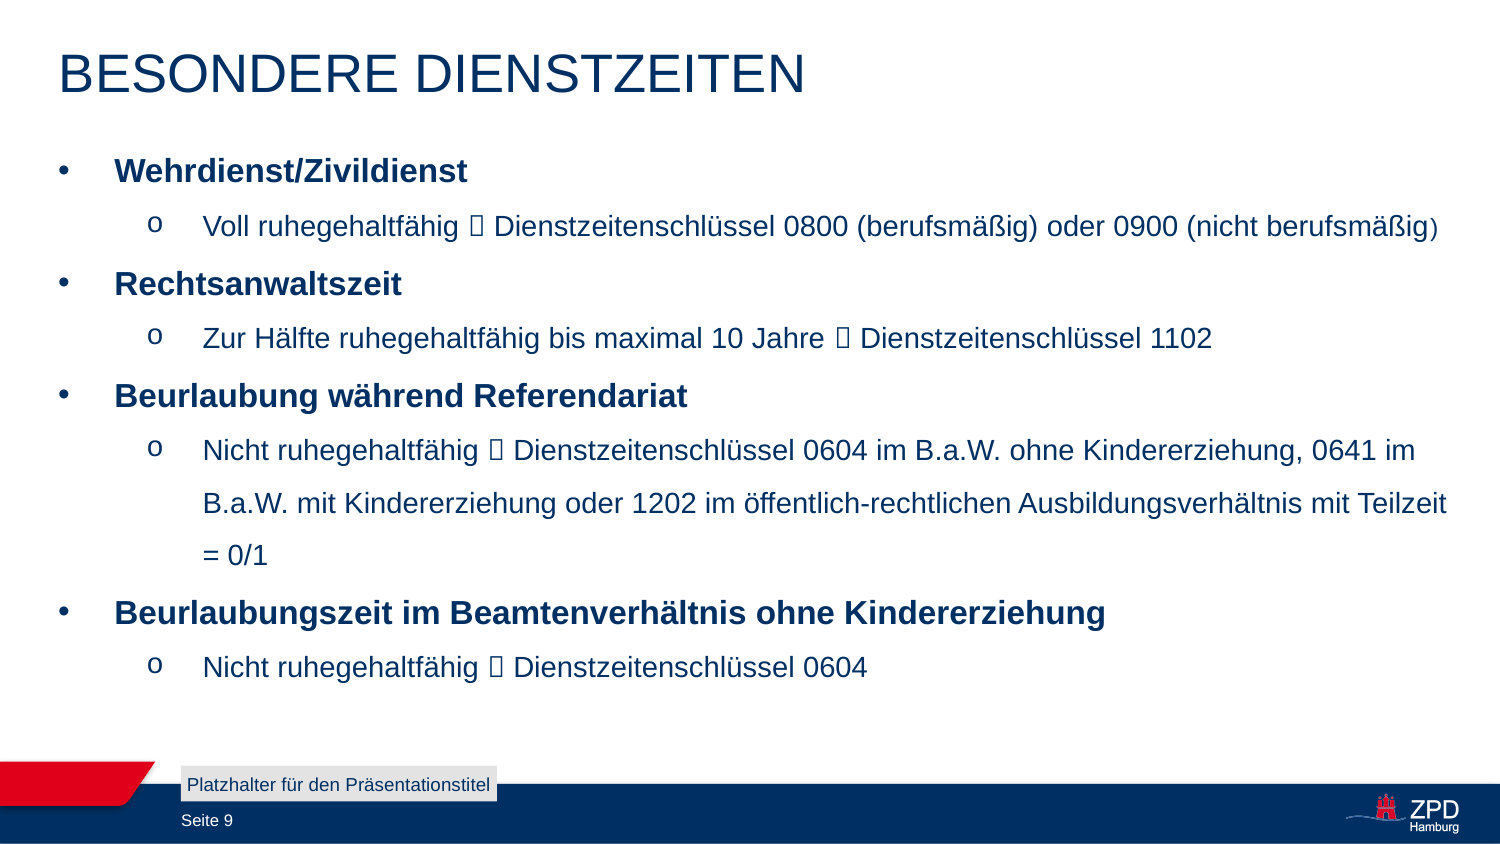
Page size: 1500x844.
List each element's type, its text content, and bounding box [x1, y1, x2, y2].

title Besondere Dienstzeiten [58, 45, 1459, 105]
list Wehrdienst/Zivildienst Voll ruhegehaltfähig  Dienstzeitenschlüssel 0800 (berufsmäßig) oder 0900 (nicht berufsmäßig) Rechtsanwaltszeit Zur Hälfte ruhegehaltfähig bis maximal 10 Jahre  Dienstzeitenschlüssel 1102 Beurlaubung während Referendariat Nicht ruhegehaltfähig  Dienstzeitenschlüssel 0604 im B.a.W. ohne Kindererziehung, 0641 im B.a.W. mit Kindererziehung oder 1202 im öffentlich-rechtlichen Ausbildungsverhältnis mit Teilzeit = 0/1 Beurlaubungszeit im Beamtenverhältnis ohne Kindererziehung Nicht ruhegehaltfähig  Dienstzeitenschlüssel 0604 [58, 129, 1459, 691]
footer Platzhalter für den Präsentationstitel [180, 765, 497, 802]
picture [1346, 793, 1459, 834]
slide_number Seite 9 [180, 809, 299, 830]
